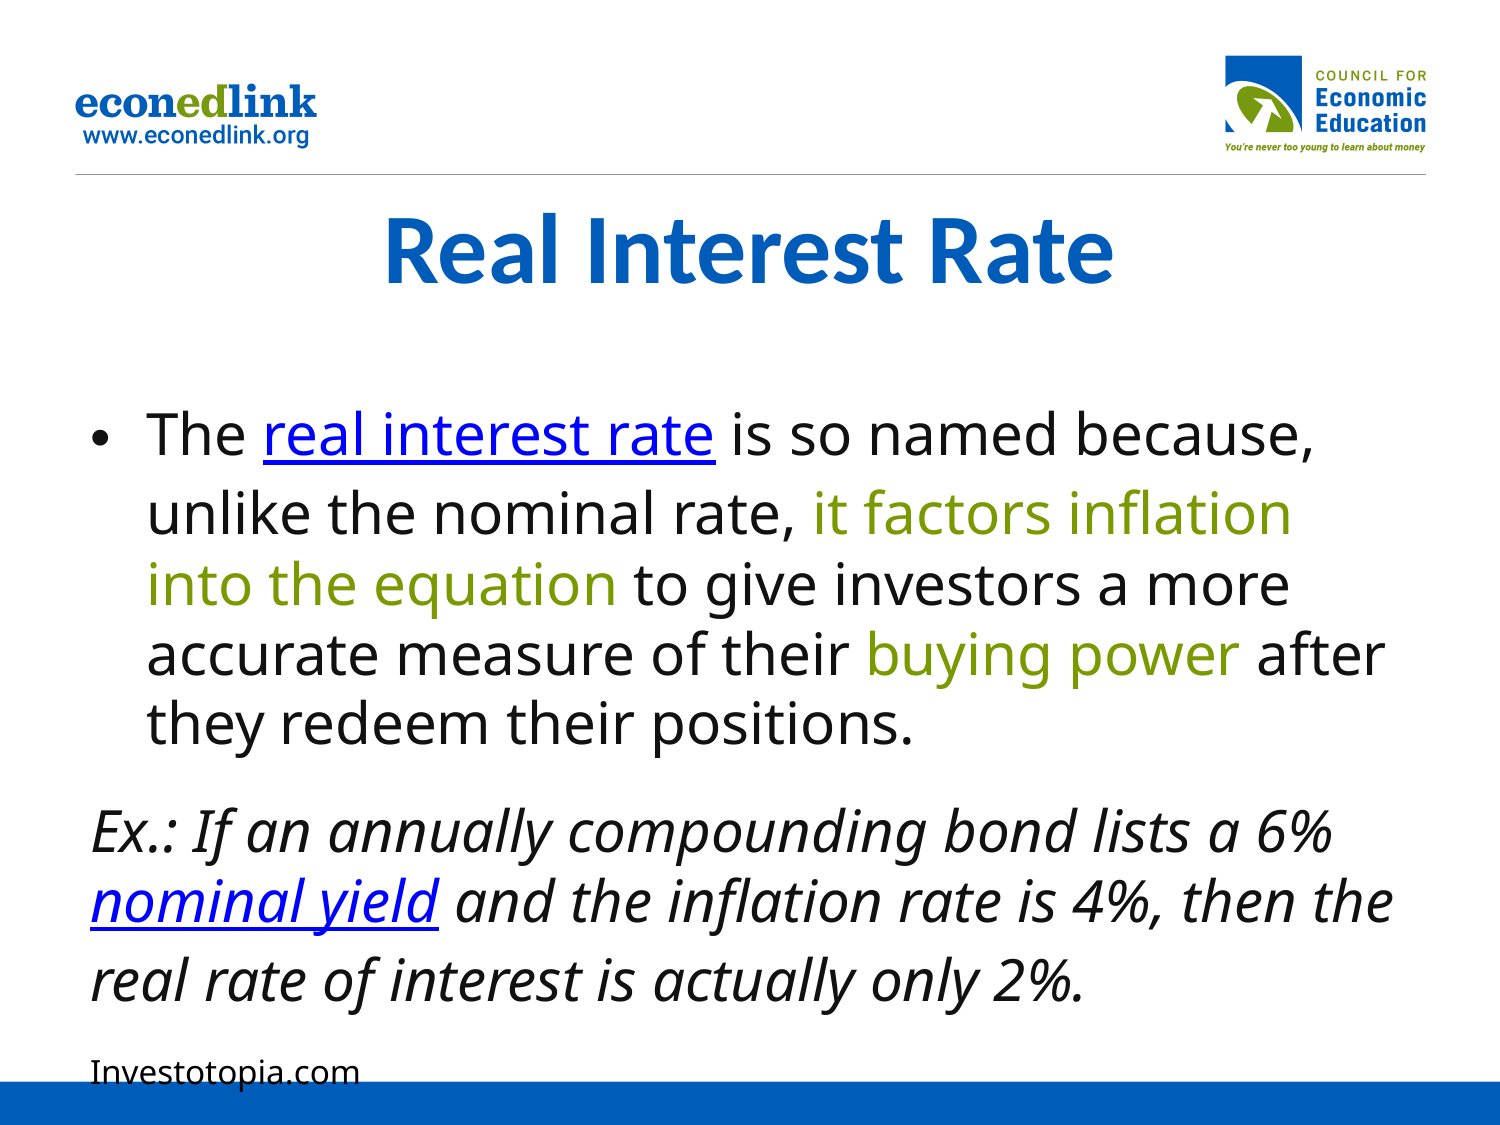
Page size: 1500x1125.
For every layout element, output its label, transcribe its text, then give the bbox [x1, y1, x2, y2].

picture [0, 0, 1500, 1125]
list The real interest rate is so named because, unlike the nominal rate, it factors inflation into the equation to give investors a more accurate measure of their buying power after they redeem their positions. Ex.: If an annually compounding bond lists a 6% nominal yield and the inflation rate is 4%, then the real rate of interest is actually only 2%. Investotopia.com [74, 389, 1426, 1011]
title Real Interest Rate [74, 149, 1426, 338]
